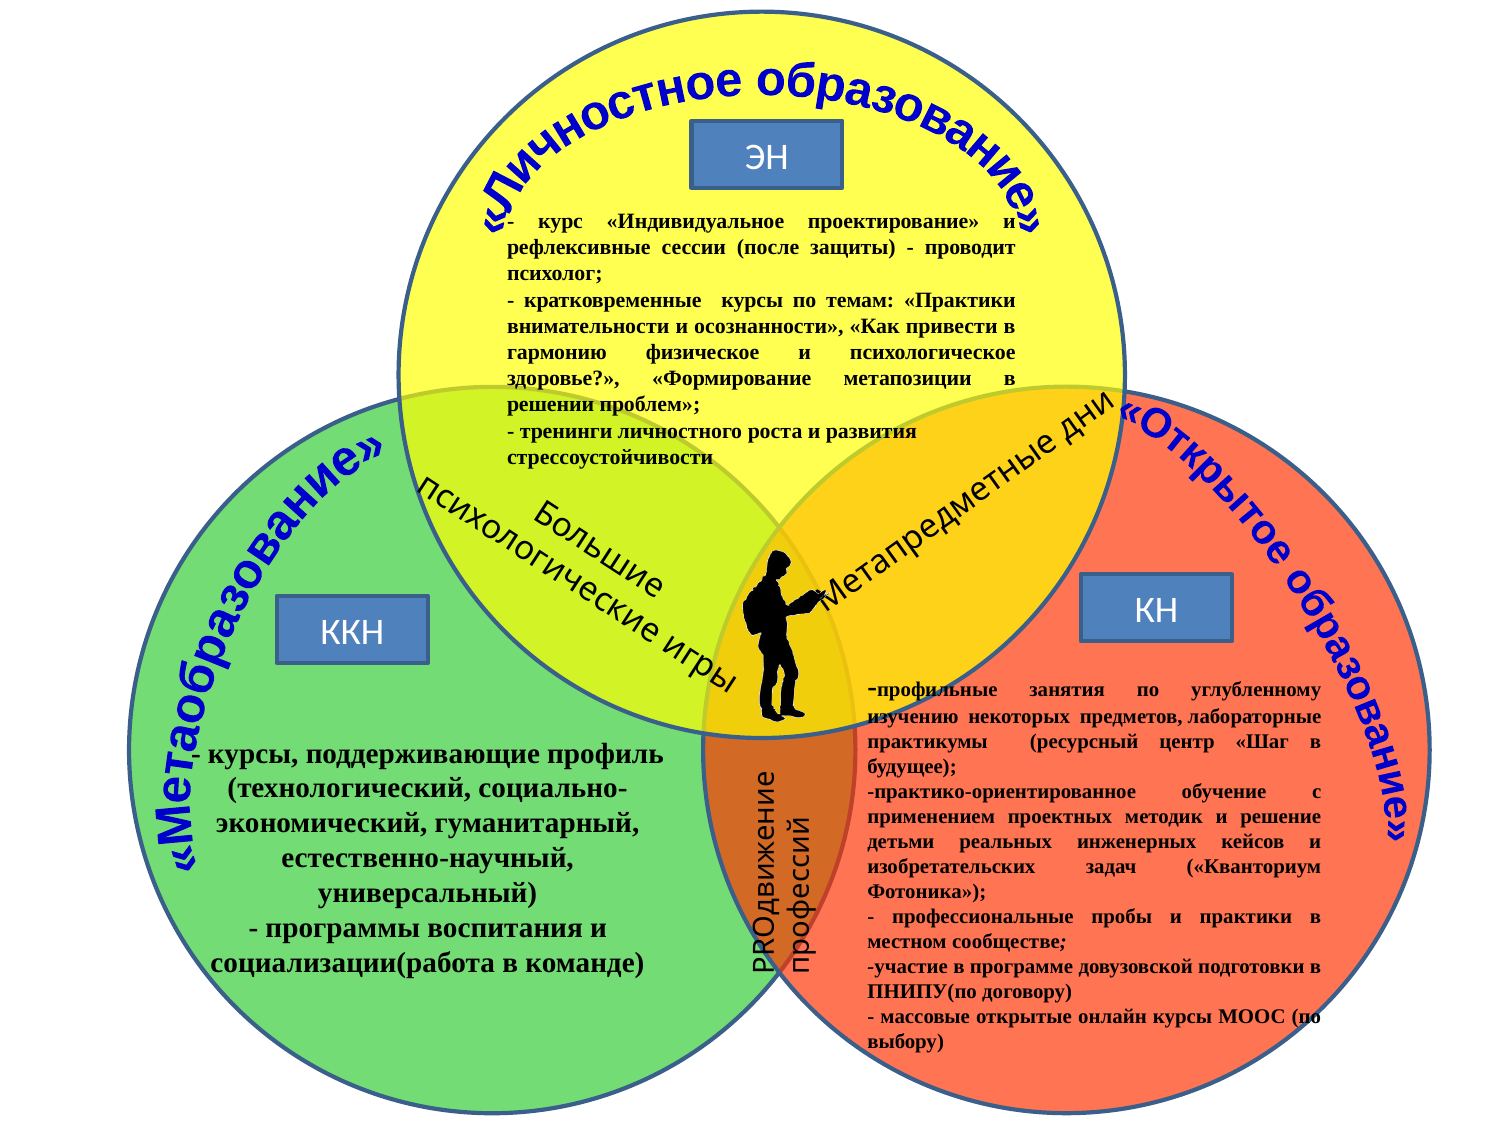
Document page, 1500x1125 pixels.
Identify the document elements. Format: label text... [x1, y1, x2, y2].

text_box [790, 730, 852, 1046]
text_box ЭН [689, 119, 844, 190]
text_box КН [1079, 572, 1234, 643]
text_box [873, 1060, 1260, 1116]
text_box [423, 513, 737, 740]
text_box [835, 417, 1125, 733]
text_box [701, 736, 737, 909]
text_box [396, 9, 1127, 443]
text_box PROдвижение профессий [737, 735, 823, 990]
text_box ККН [275, 594, 430, 665]
picture [737, 531, 833, 728]
text_box - курсы, поддерживающие профиль (технологический, социально-экономический, гуманитарный, естественно-научный, универсальный) - программы воспитания и социализации(работа в команде) [163, 726, 692, 986]
text_box [213, 734, 768, 1116]
text_box Метапредметные дни [838, 350, 1154, 622]
text_box [545, 477, 944, 599]
text_box Большие психологические игры [372, 400, 732, 713]
text_box -профильные занятия по углубленному изучению некоторых предметов, лабораторные практикумы (ресурсный центр «Шаг в будущее); -практико-ориентированное обучение с применением проектных методик и решение детьми реальных инженерных кейсов и изобретательских задач («Кванториум Фотоника»); - профессиональные пробы и практики в местном сообществе; -участие в программе довузовской подготовки в ПНИПУ(по договору) - массовые открытые онлайн курсы МООС (по выбору) [852, 660, 1336, 1060]
text_box - курс «Индивидуальное проектирование» и рефлексивные сессии (после защиты) - проводит психолог; - кратковременные курсы по темам: «Практики внимательности и осознанности», «Как привести в гармонию физическое и психологическое здоровье?», «Формирование метапозиции в решении проблем»; - тренинги личностного роста и развития стрессоустойчивости [492, 199, 1032, 477]
text_box [992, 395, 1432, 997]
text_box [126, 397, 657, 909]
